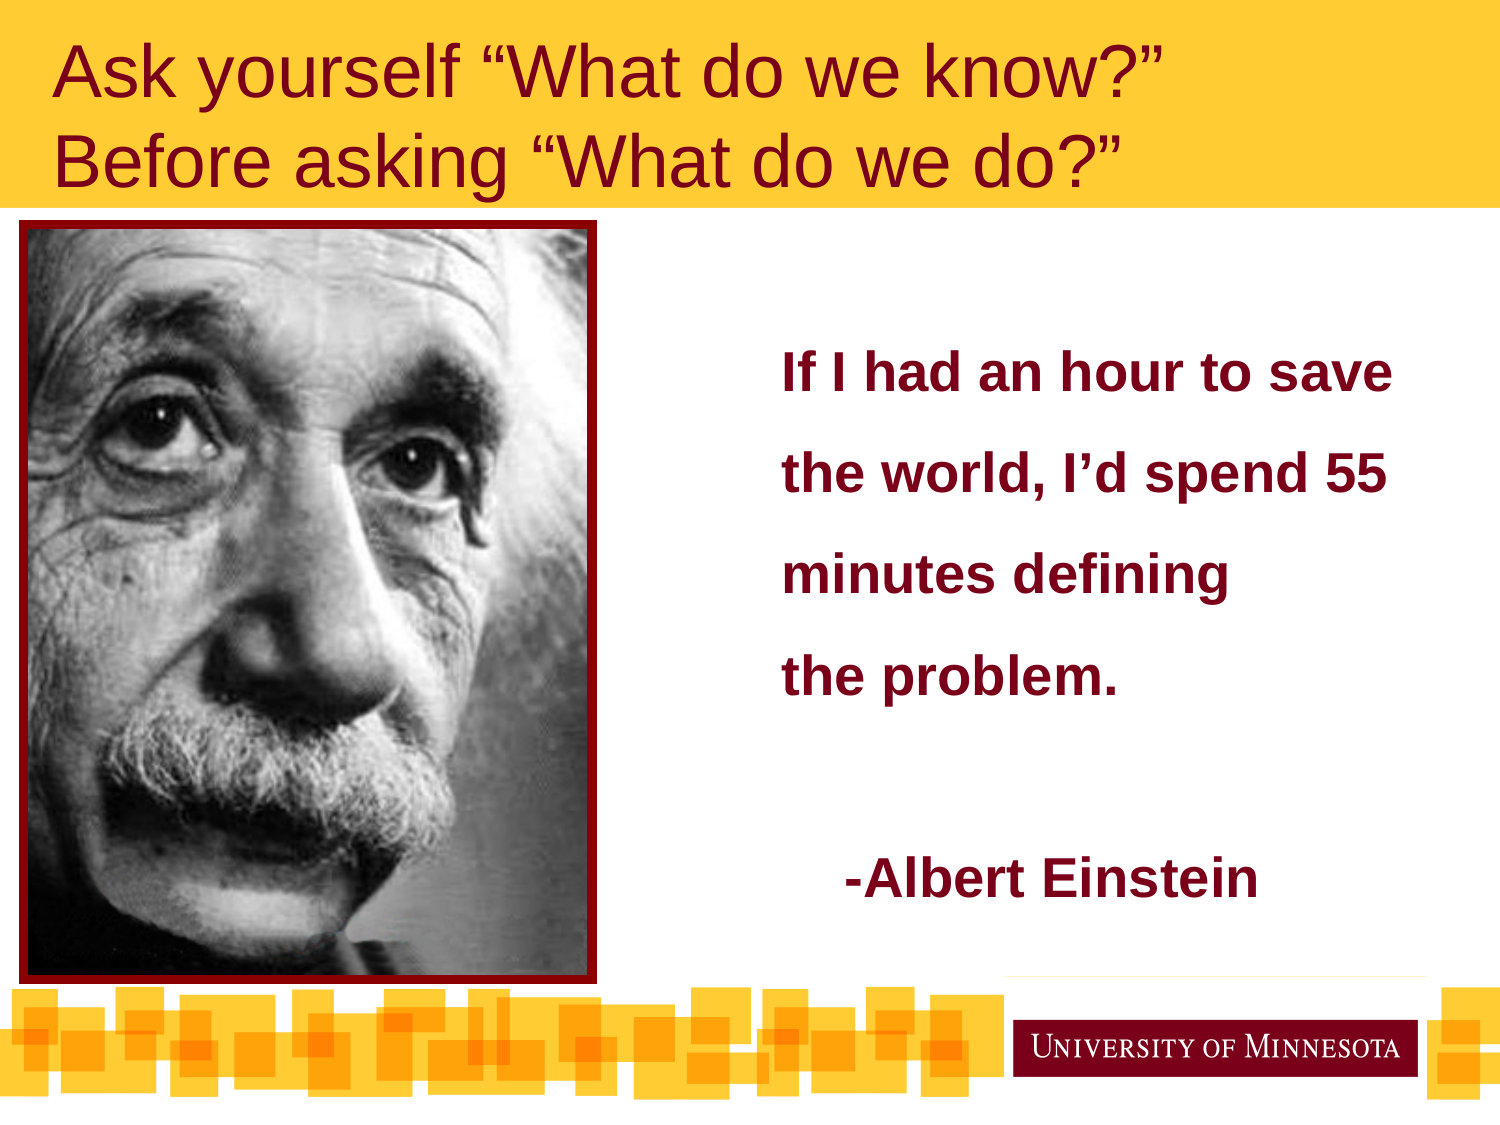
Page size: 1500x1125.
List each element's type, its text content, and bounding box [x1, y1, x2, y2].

text_box Ask yourself “What do we know?” Before asking “What do we do?” [37, 50, 1463, 175]
title If I had an hour to save the world, I’d spend 55 minutes defining the problem. -Albert Einstein [766, 299, 1475, 910]
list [27, 228, 588, 976]
picture [0, 0, 1500, 1110]
